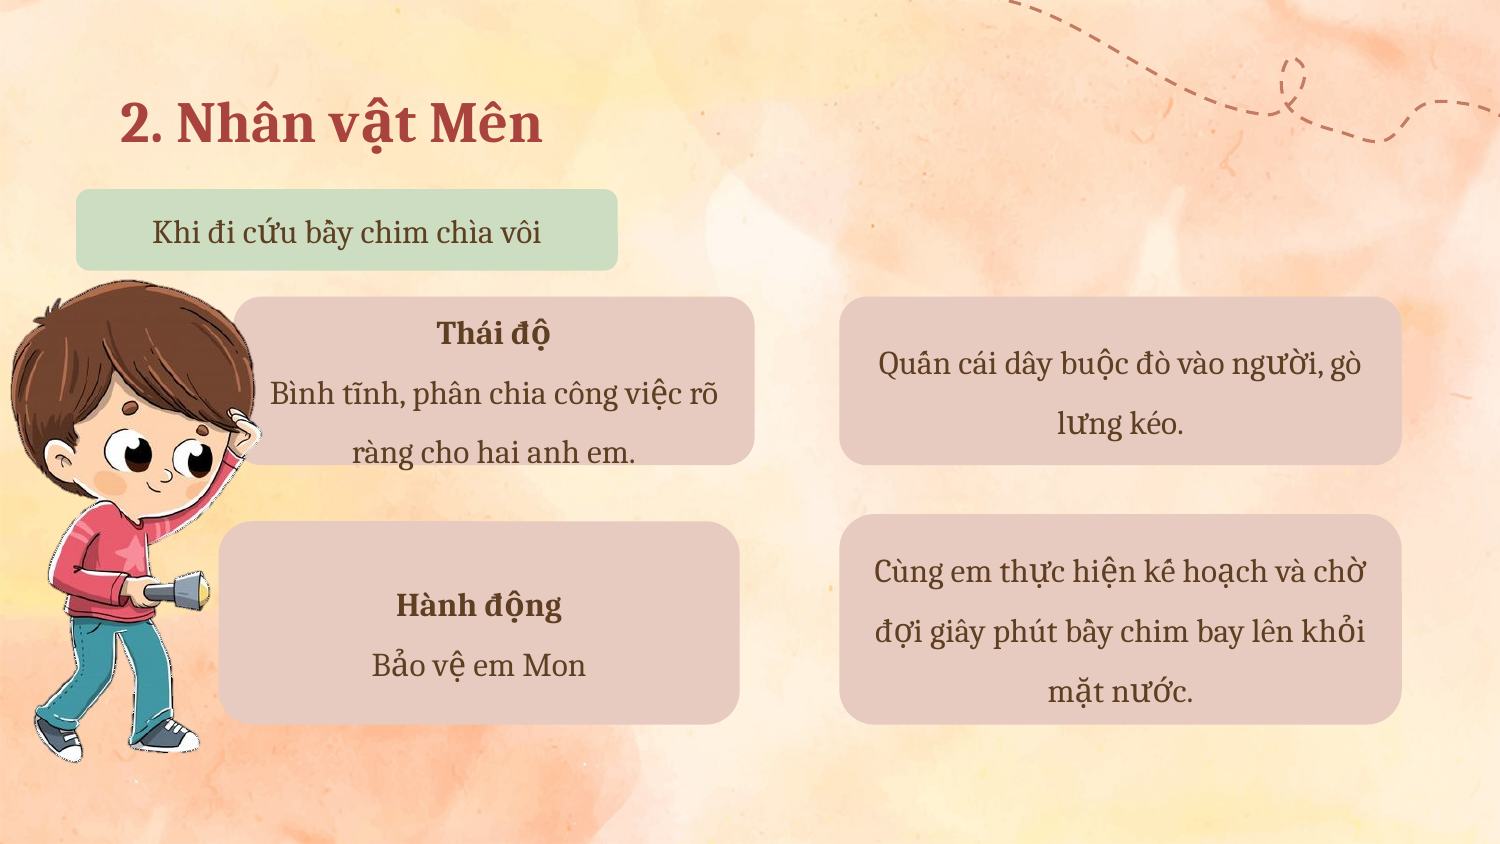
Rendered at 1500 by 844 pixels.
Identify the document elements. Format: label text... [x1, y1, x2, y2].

picture [0, 0, 1500, 844]
text_box Thái độ Bình tĩnh, phân chia công việc rõ ràng cho hai anh em. [401, 294, 757, 468]
text_box Khi đi cứu bầy chim chìa vôi [73, 186, 620, 273]
text_box Hành động Bảo vệ em Mon [401, 519, 742, 727]
text_box Cùng em thực hiện kế hoạch và chờ đợi giây phút bầy chim bay lên khỏi mặt nước. [837, 511, 1404, 727]
title 2. Nhân vật Mên [105, 69, 1402, 164]
text_box Quấn cái dây buộc đò vào người, gò lưng kéo. [837, 294, 1404, 468]
